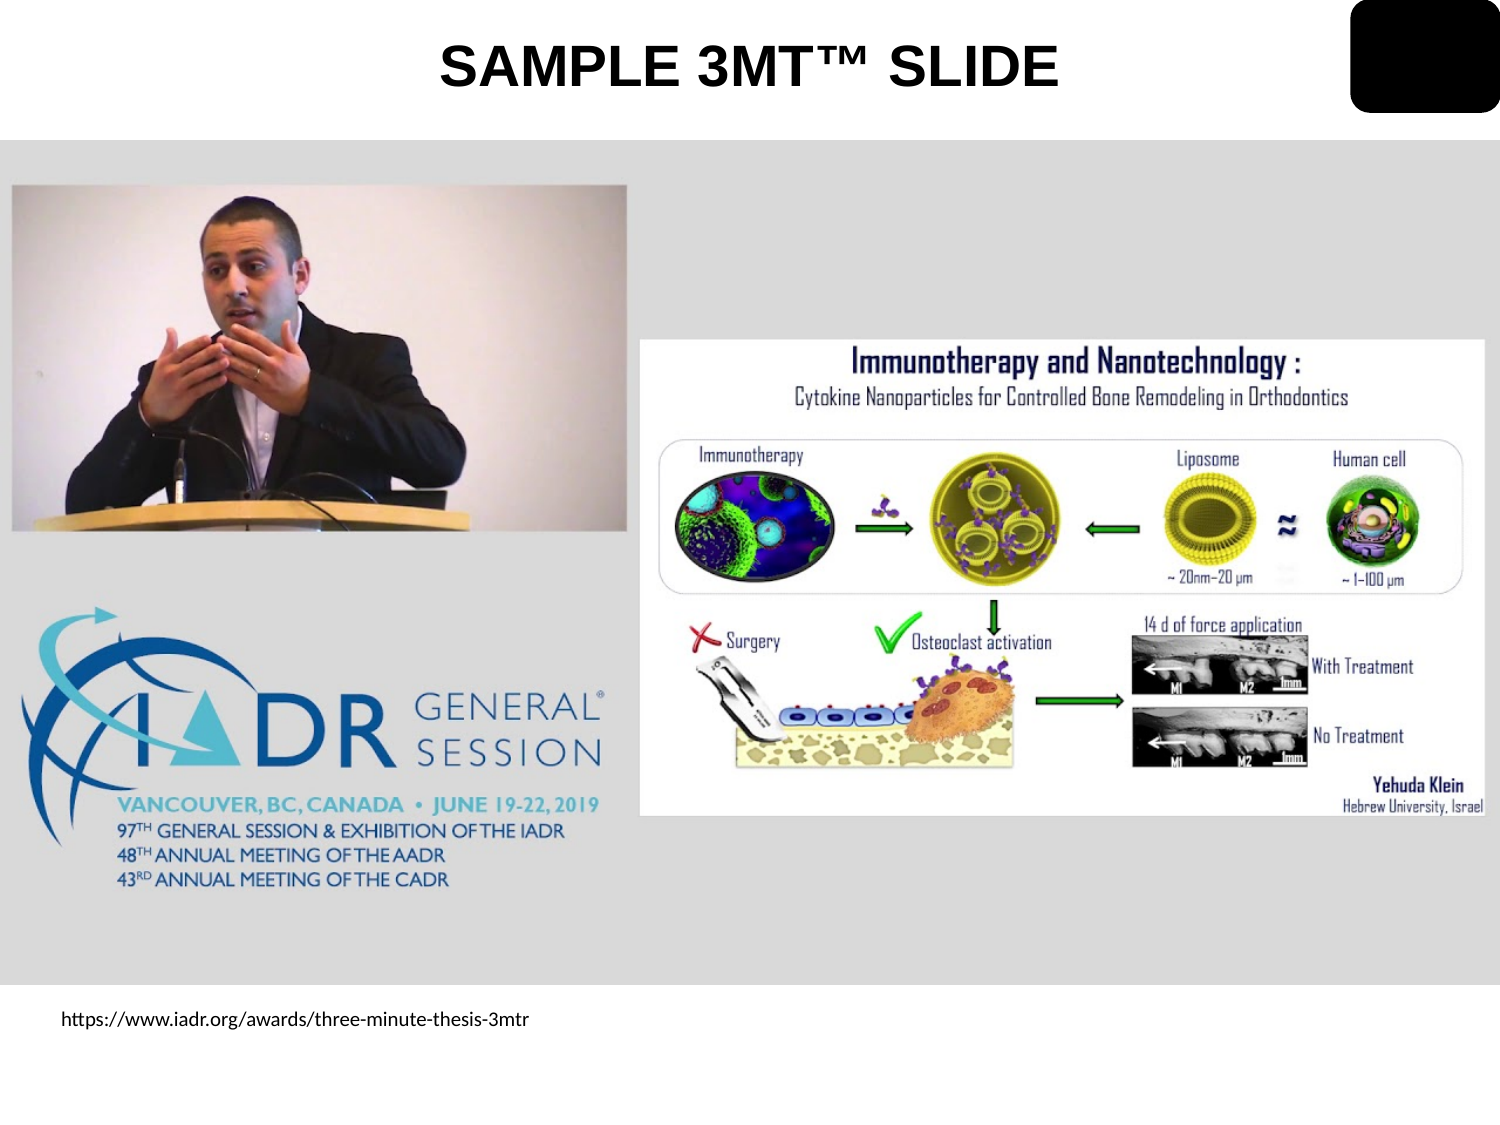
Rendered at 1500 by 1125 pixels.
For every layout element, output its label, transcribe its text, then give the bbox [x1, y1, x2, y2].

picture [0, 140, 1500, 985]
text_box https://www.iadr.org/awards/three-minute-thesis-3mtr [46, 997, 1454, 1038]
text_box SAMPLE 3MT™ SLIDE [424, 20, 1076, 106]
